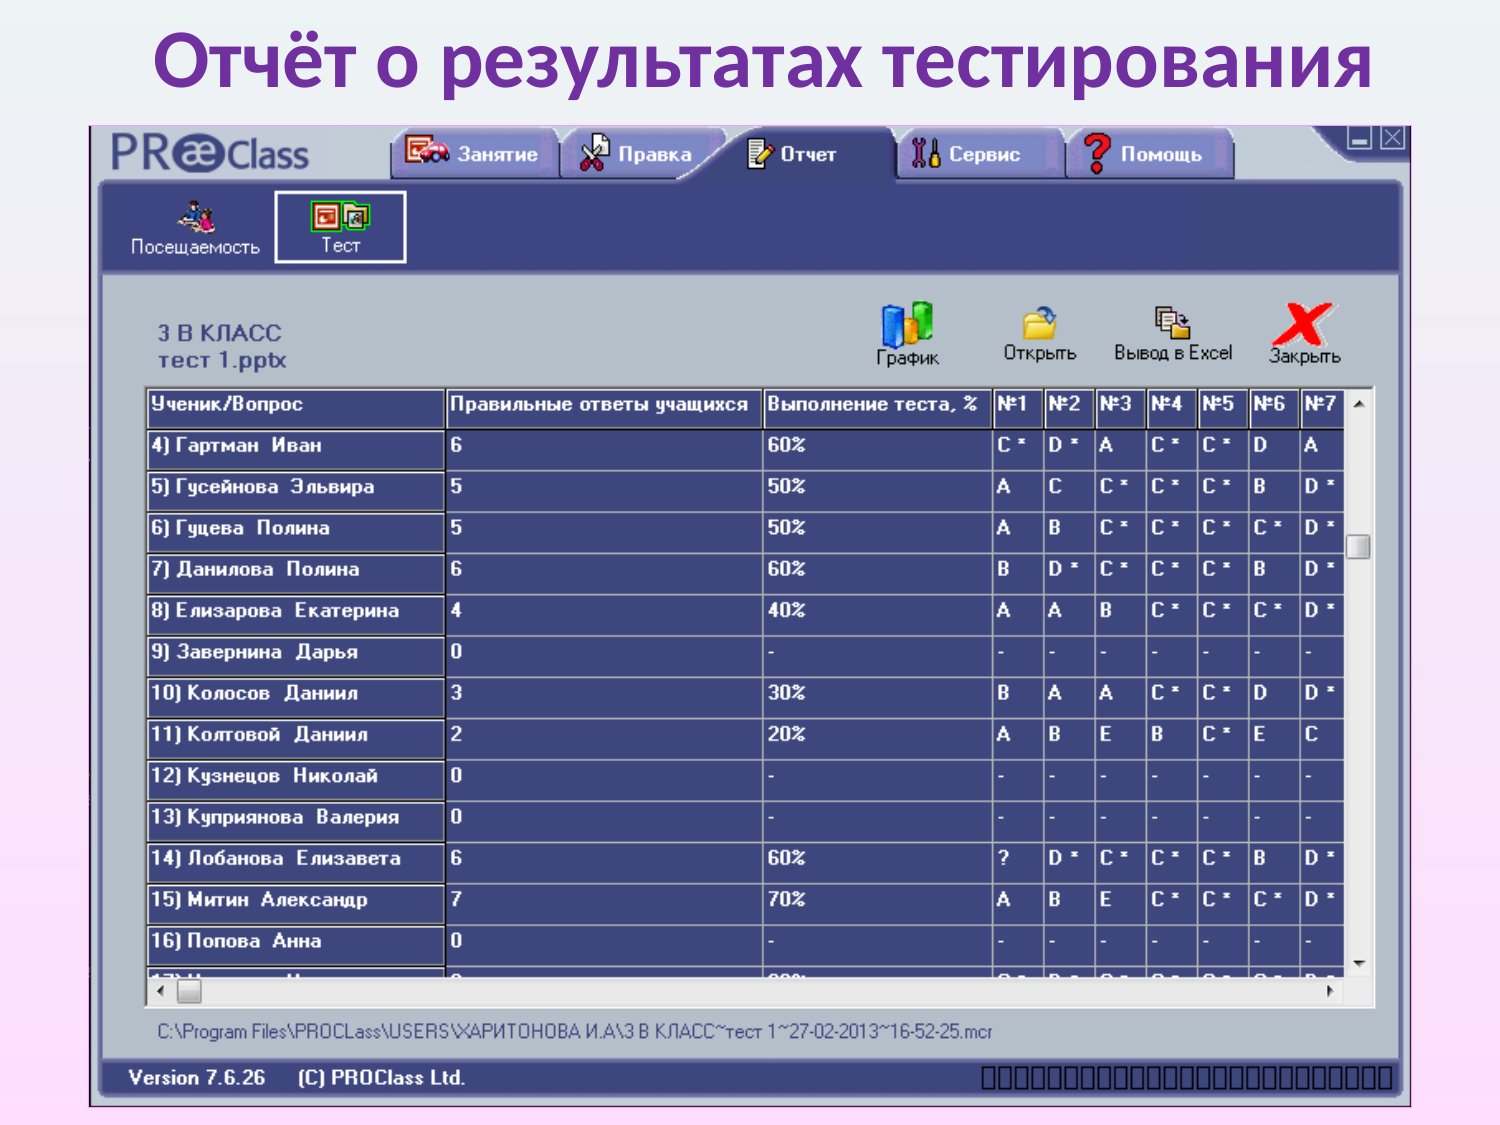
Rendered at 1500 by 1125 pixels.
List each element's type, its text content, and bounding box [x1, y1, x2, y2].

picture [88, 125, 1412, 1109]
title Отчёт о результатах тестирования [0, 19, 1500, 90]
